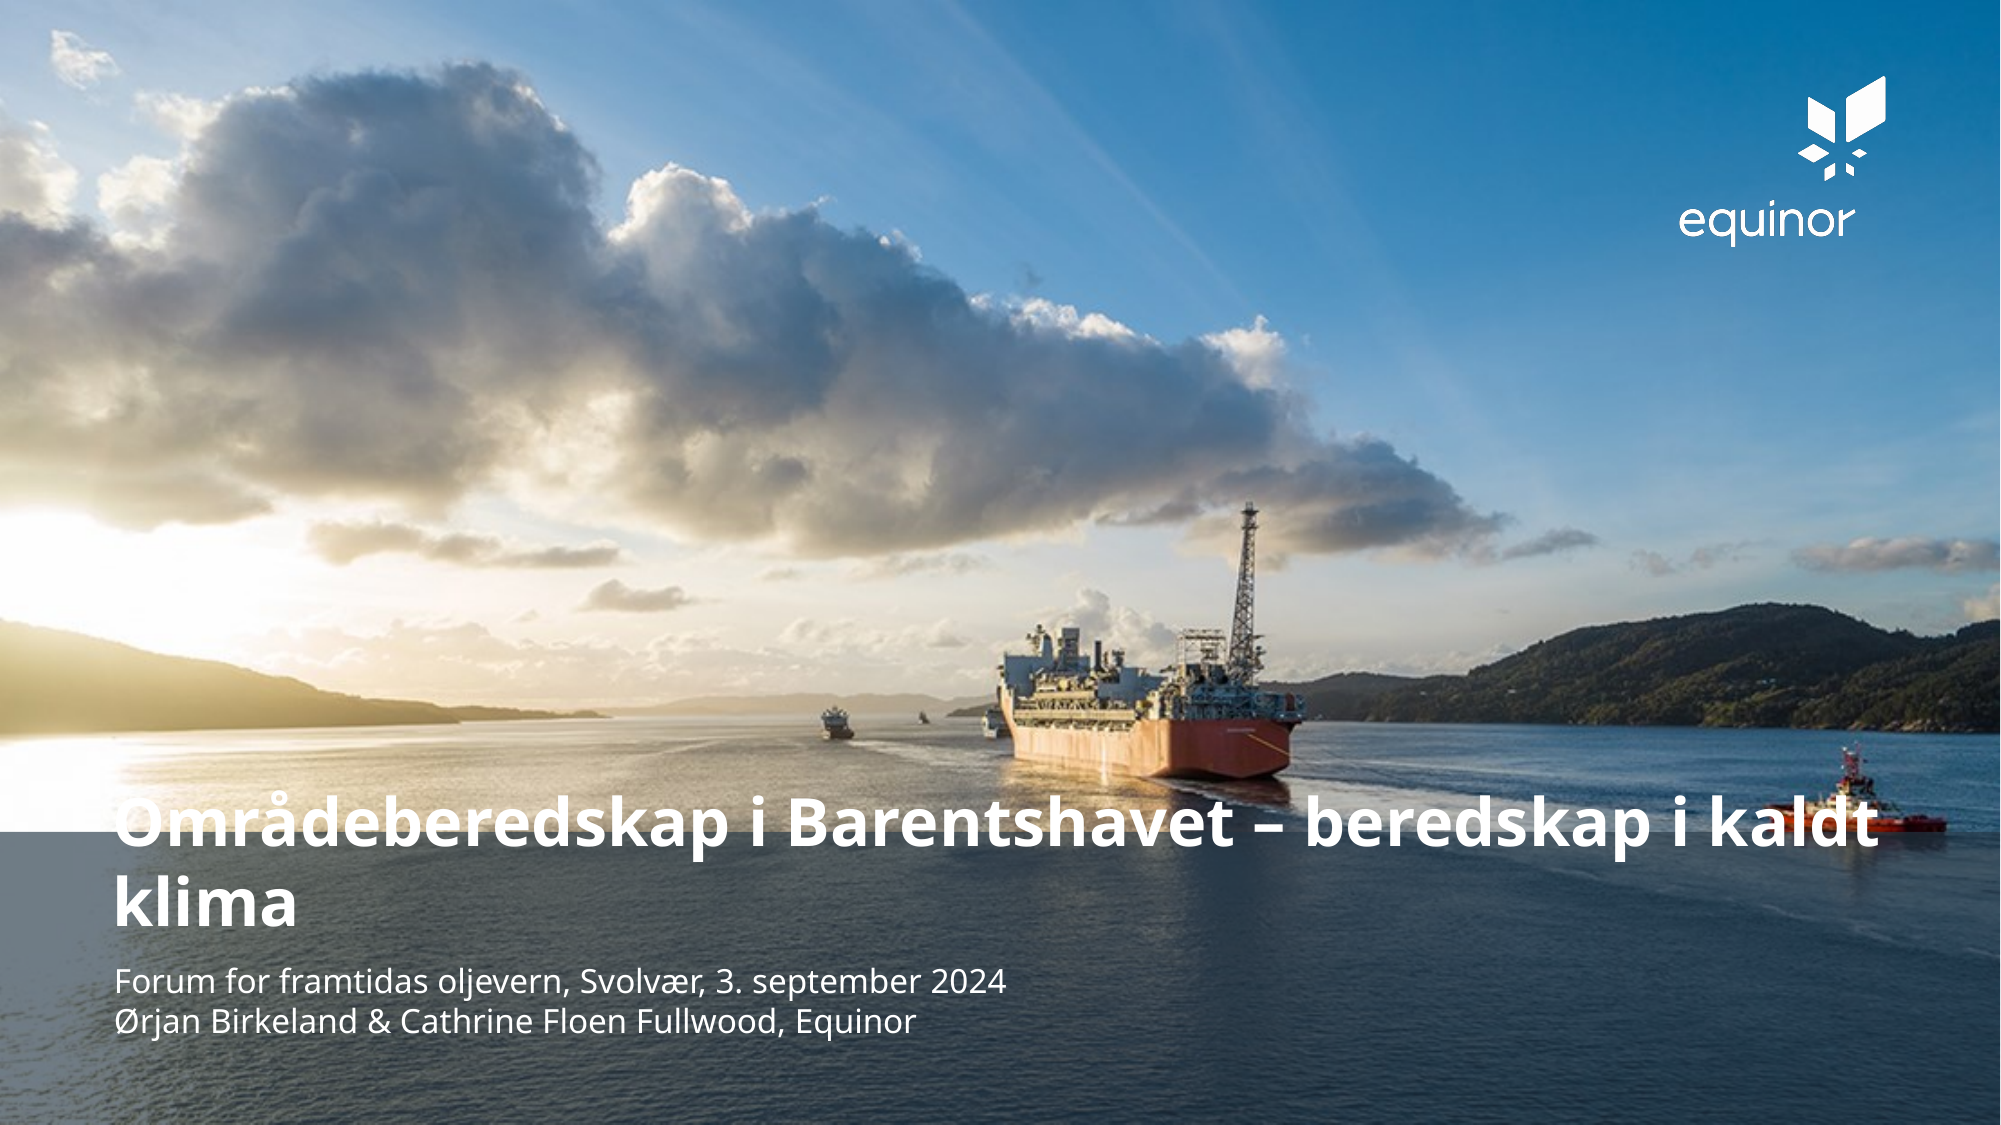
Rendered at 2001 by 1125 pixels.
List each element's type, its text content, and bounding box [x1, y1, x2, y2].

subtitle Forum for framtidas oljevern, Svolvær, 3. september 2024 Ørjan Birkeland & Cathrine Floen Fullwood, Equinor [113, 960, 1044, 1067]
title Områdeberedskap i Barentshavet – beredskap i kaldt klima [112, 360, 1982, 952]
picture [0, 0, 2001, 1125]
text_box [0, 831, 2000, 1125]
picture [1994, 53, 2001, 63]
